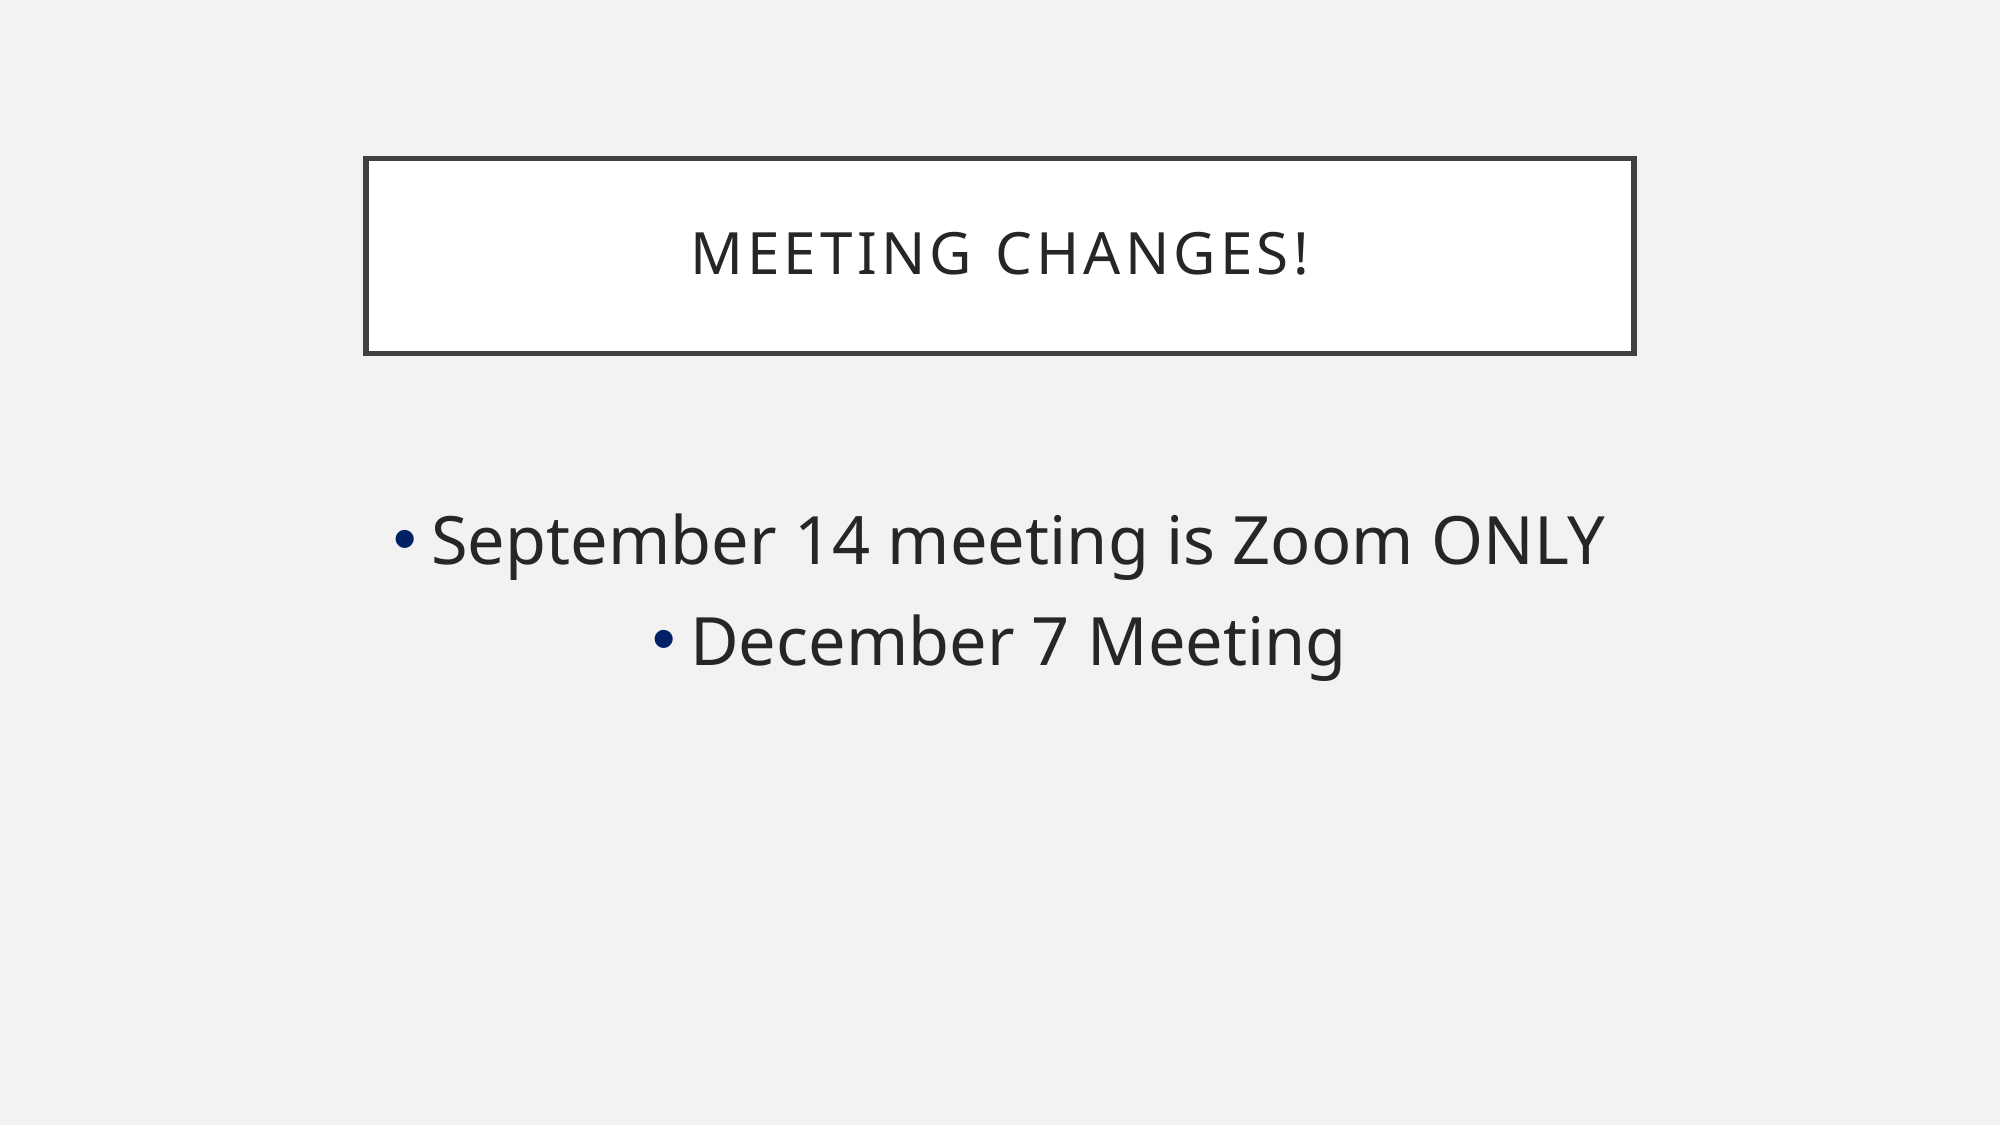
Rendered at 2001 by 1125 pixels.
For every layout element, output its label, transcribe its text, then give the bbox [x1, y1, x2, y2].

title Meeting Changes! [363, 156, 1637, 356]
list September 14 meeting is Zoom ONLY December 7 Meeting [366, 490, 1634, 942]
